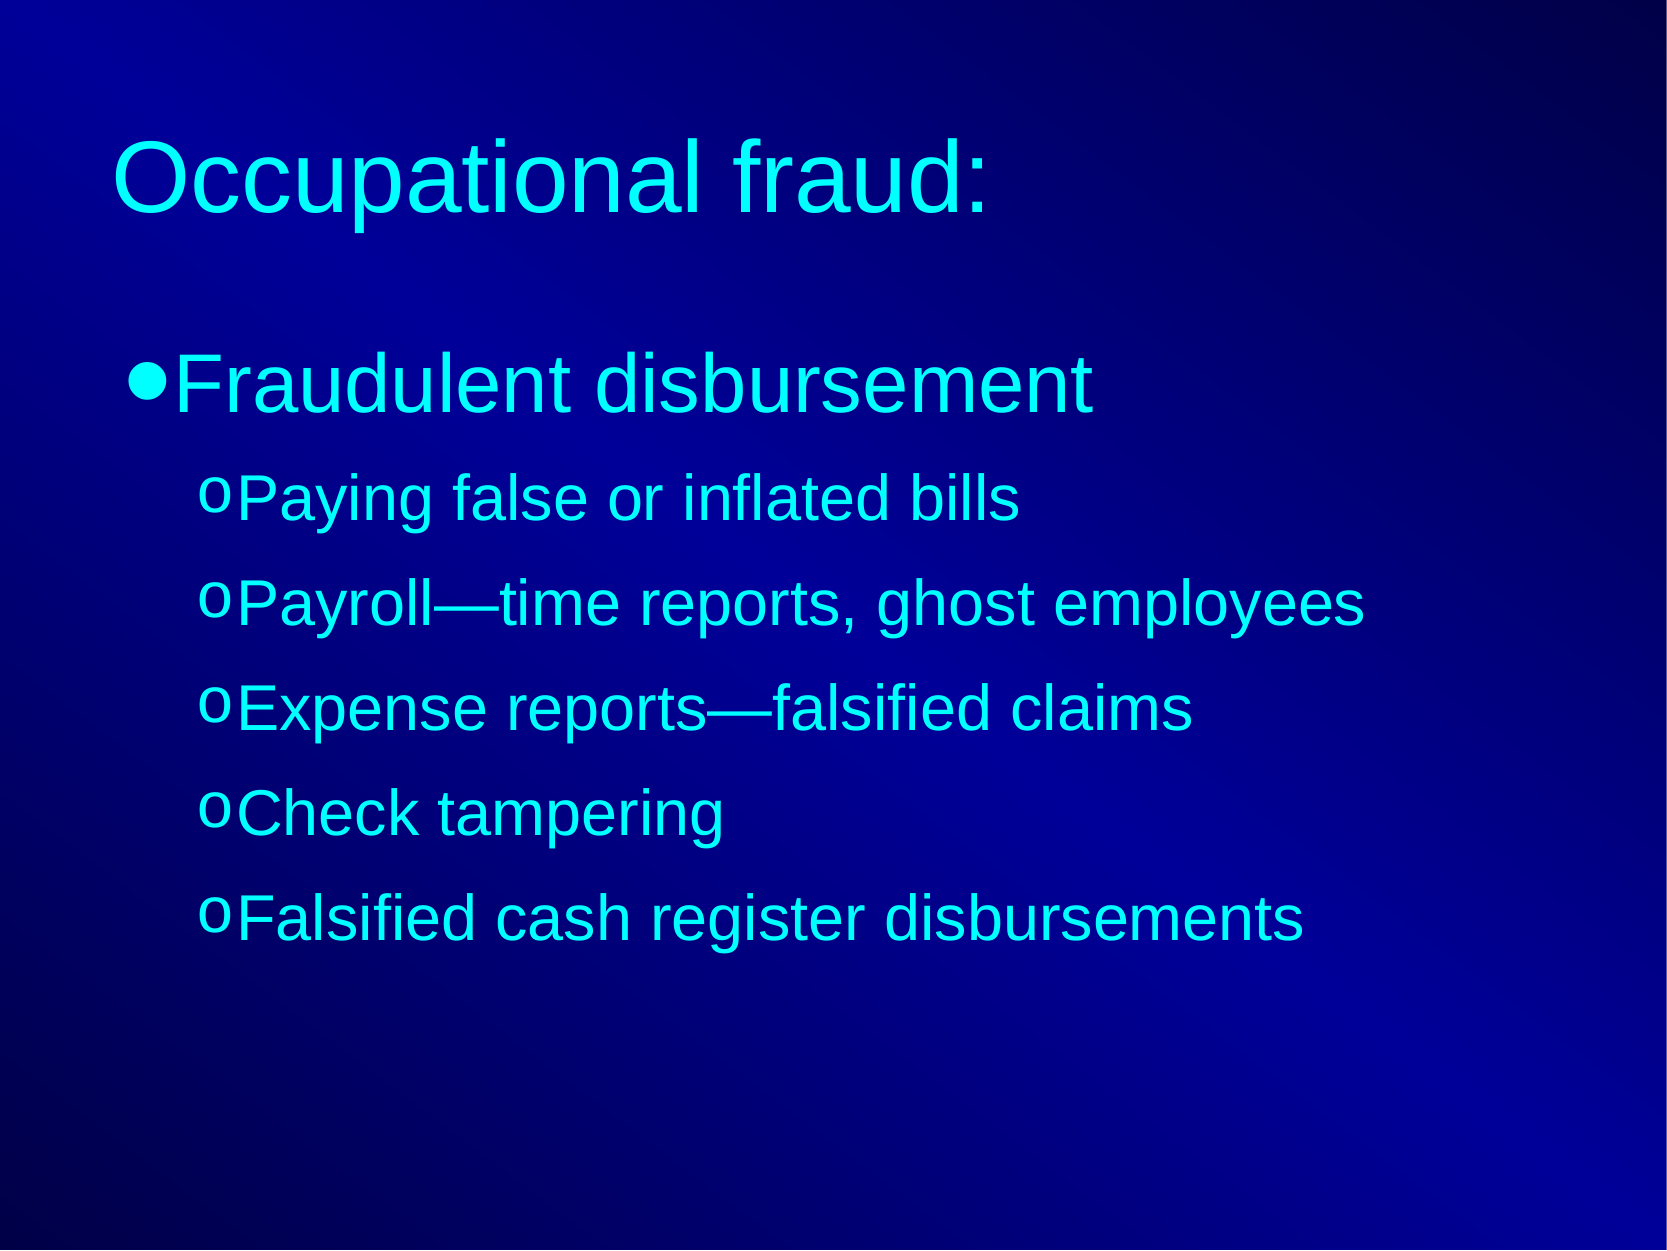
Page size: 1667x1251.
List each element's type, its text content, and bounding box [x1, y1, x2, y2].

picture [0, 0, 1667, 1250]
title Occupational fraud: [105, 61, 1575, 260]
list Fraudulent disbursement Paying false or inflated bills Payroll—time reports, ghost employees Expense reports—falsified claims Check tampering Falsified cash register disbursements [105, 302, 1575, 1119]
